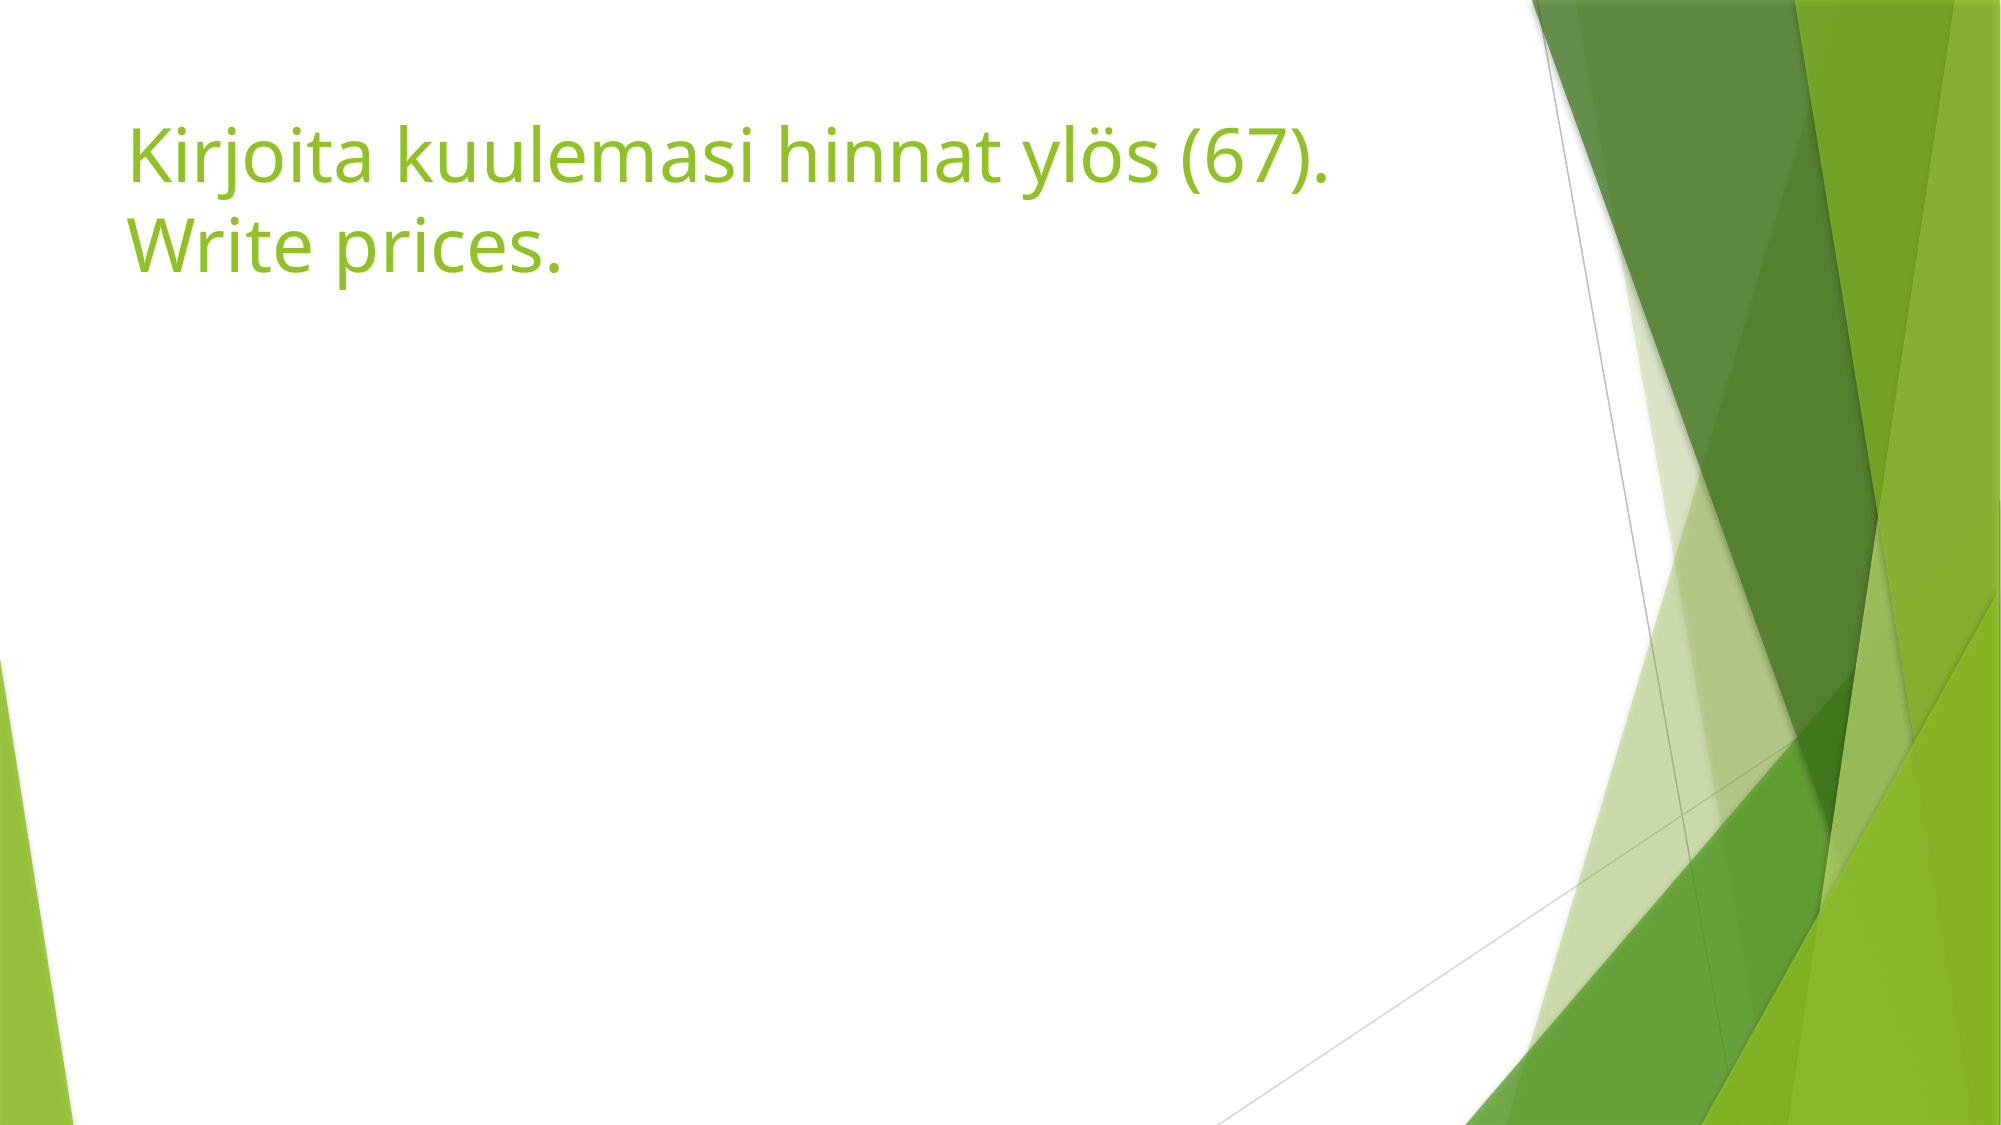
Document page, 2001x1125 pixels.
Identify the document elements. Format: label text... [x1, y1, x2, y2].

title Kirjoita kuulemasi hinnat ylös (67). Write prices. [111, 99, 1522, 317]
